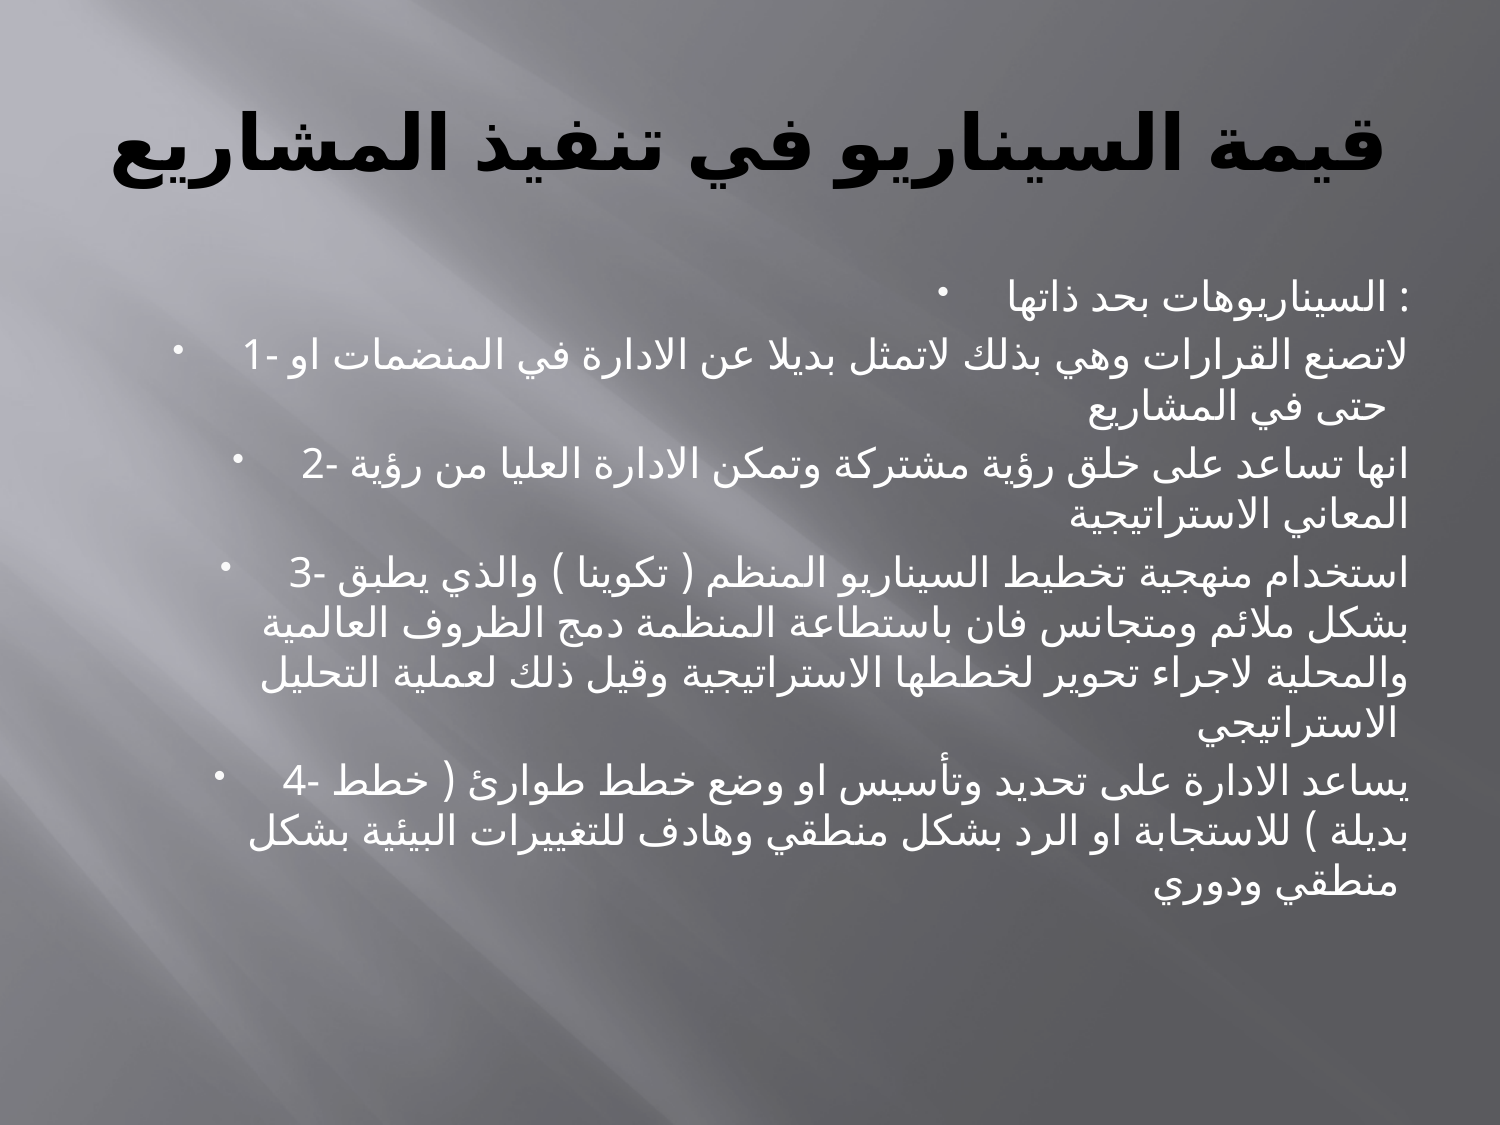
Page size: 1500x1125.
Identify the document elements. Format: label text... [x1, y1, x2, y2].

title قيمة السيناريو في تنفيذ المشاريع [75, 45, 1425, 233]
list السيناريوهات بحد ذاتها : 1- لاتصنع القرارات وهي بذلك لاتمثل بديلا عن الادارة في المنضمات او حتى في المشاريع 2- انها تساعد على خلق رؤية مشتركة وتمكن الادارة العليا من رؤية المعاني الاستراتيجية 3- استخدام منهجية تخطيط السيناريو المنظم ( تكوينا ) والذي يطبق بشكل ملائم ومتجانس فان باستطاعة المنظمة دمج الظروف العالمية والمحلية لاجراء تحوير لخططها الاستراتيجية وقيل ذلك لعملية التحليل الاستراتيجي 4- يساعد الادارة على تحديد وتأسيس او وضع خطط طوارئ ( خطط بديلة ) للاستجابة او الرد بشكل منطقي وهادف للتغييرات البيئية بشكل منطقي ودوري [75, 262, 1425, 1035]
